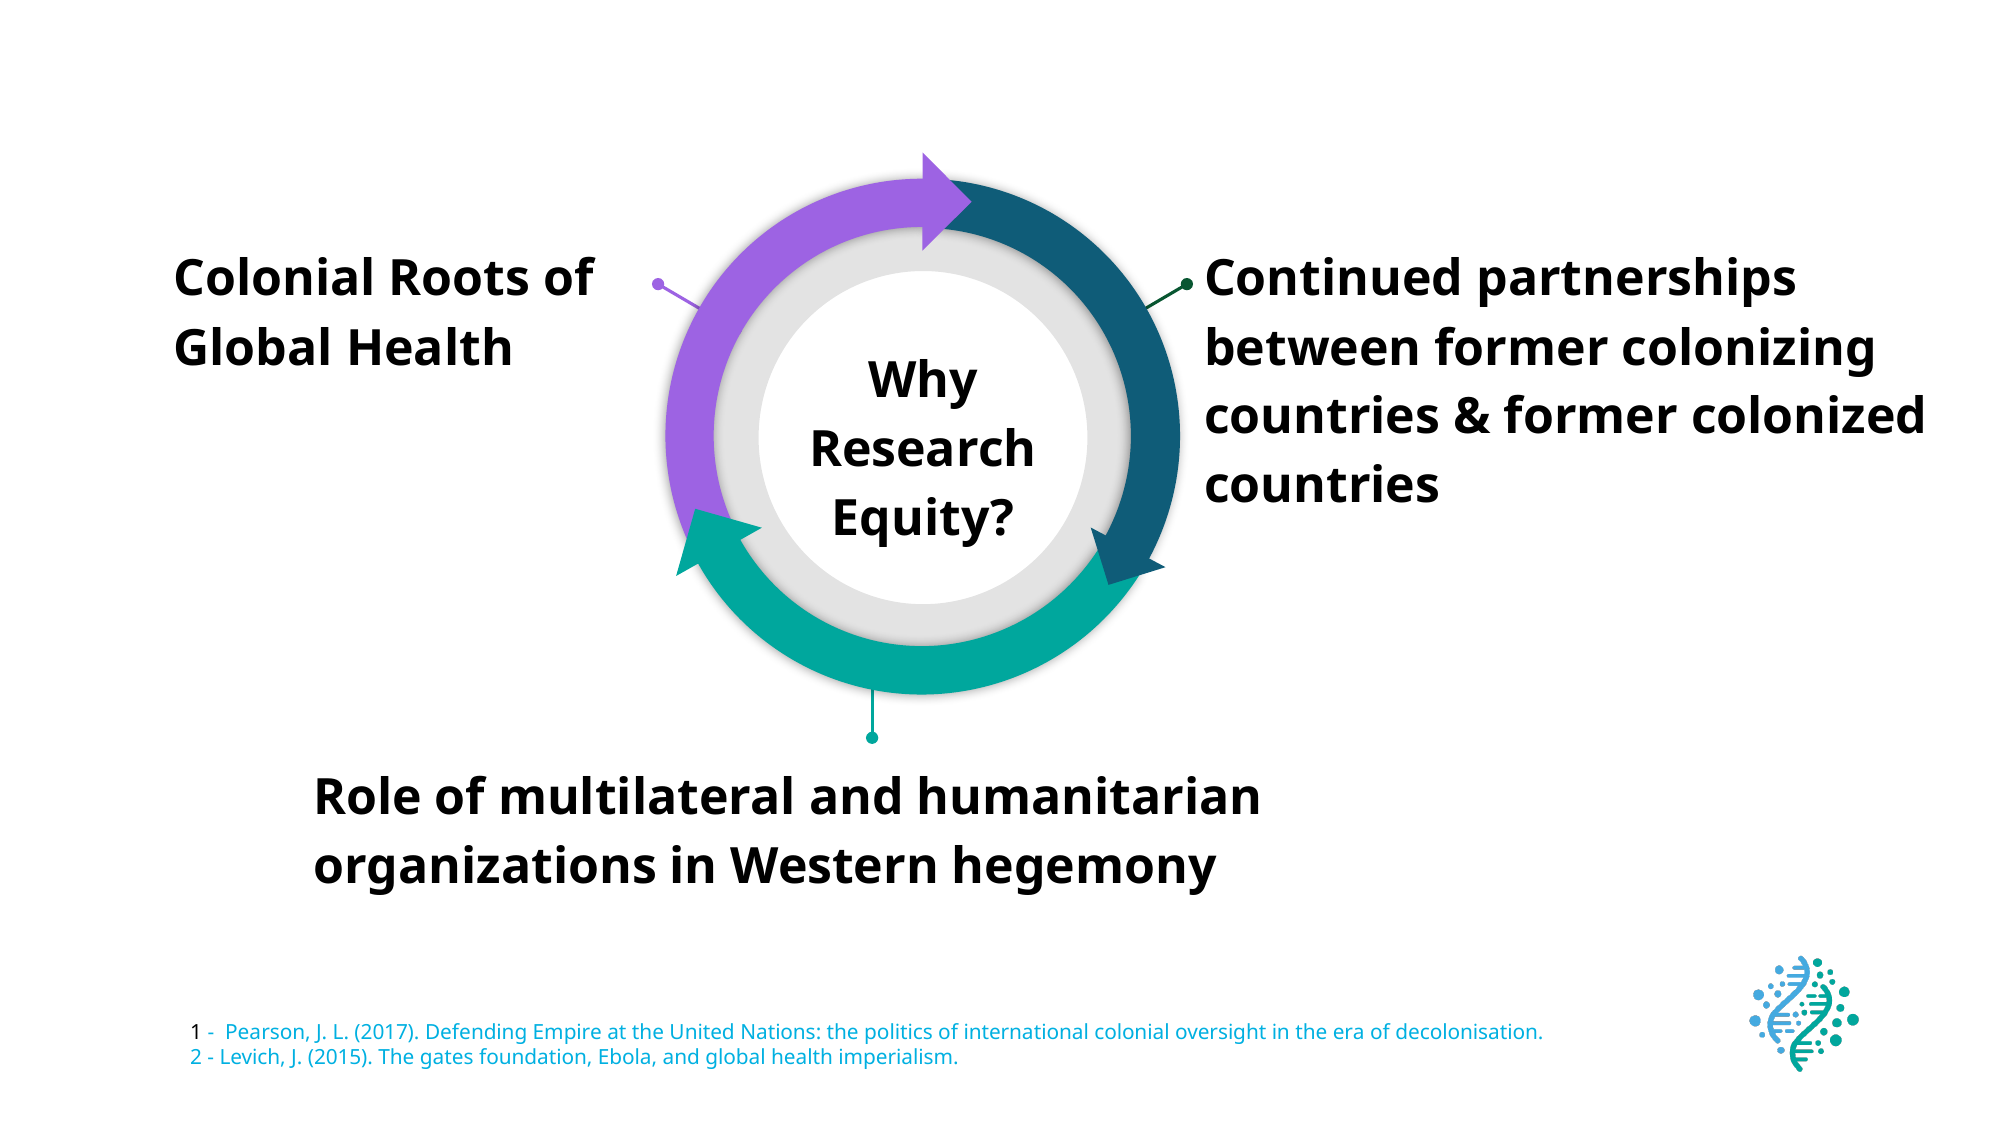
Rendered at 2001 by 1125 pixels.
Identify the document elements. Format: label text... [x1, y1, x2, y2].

text_box Why Research Equity? [785, 364, 1061, 520]
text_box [298, 648, 1376, 870]
text_box [746, 178, 922, 324]
text_box [922, 152, 972, 251]
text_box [1103, 221, 1963, 351]
text_box [722, 237, 1121, 638]
text_box [1105, 359, 1181, 558]
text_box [158, 221, 741, 351]
picture [1749, 954, 1859, 1073]
text_box [665, 359, 731, 537]
text_box [676, 508, 762, 576]
text_box [945, 180, 1098, 324]
text_box [1090, 527, 1166, 585]
text_box [698, 541, 1139, 647]
text_box 1 - Pearson, J. L. (2017). Defending Empire at the United Nations: the politics of international colonial oversight in the era of decolonisation. 2 - Levich, J. (2015). The gates foundation, Ebola, and global health imperialism. [175, 1003, 1629, 1091]
